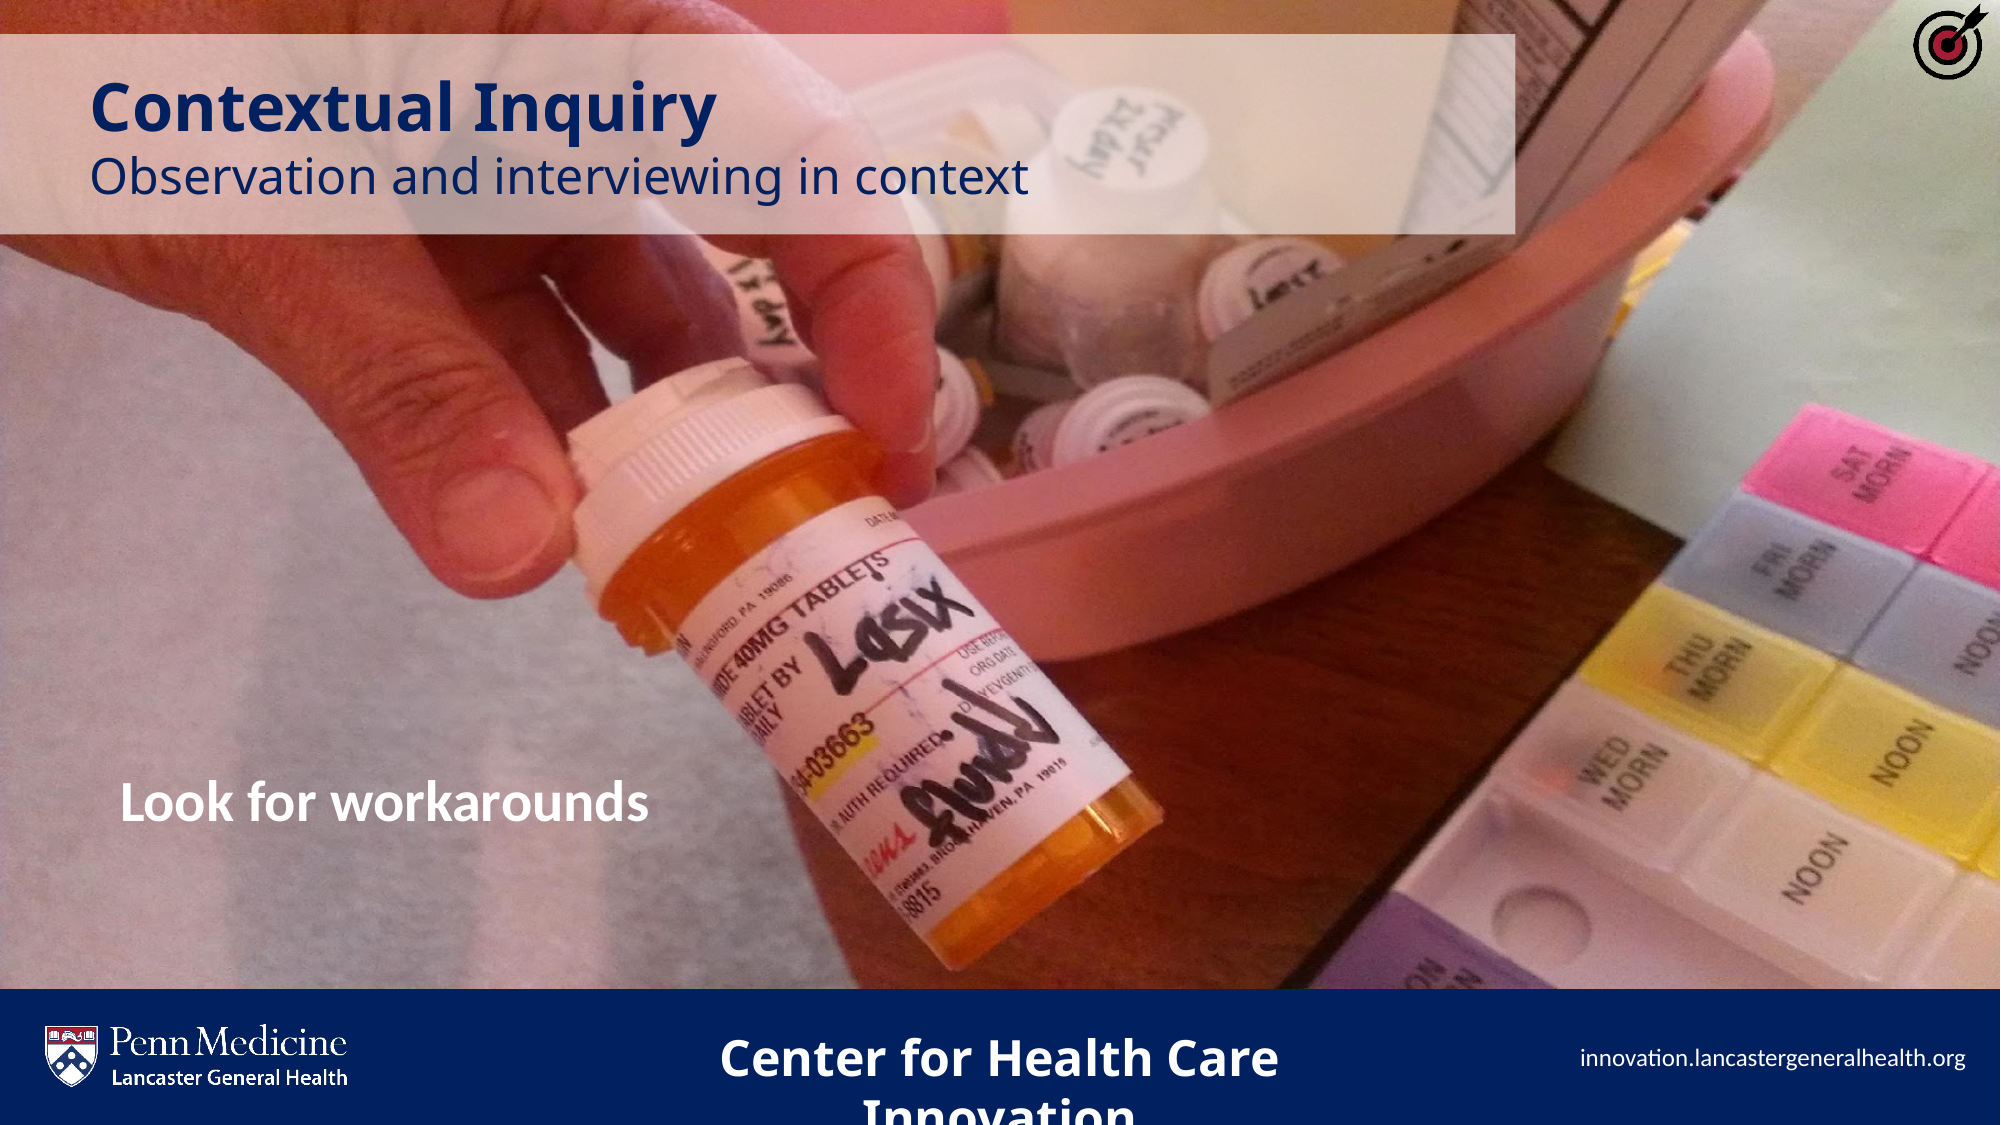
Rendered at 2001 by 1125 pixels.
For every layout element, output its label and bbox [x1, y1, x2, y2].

picture [0, 0, 2000, 989]
picture [45, 1024, 348, 1090]
